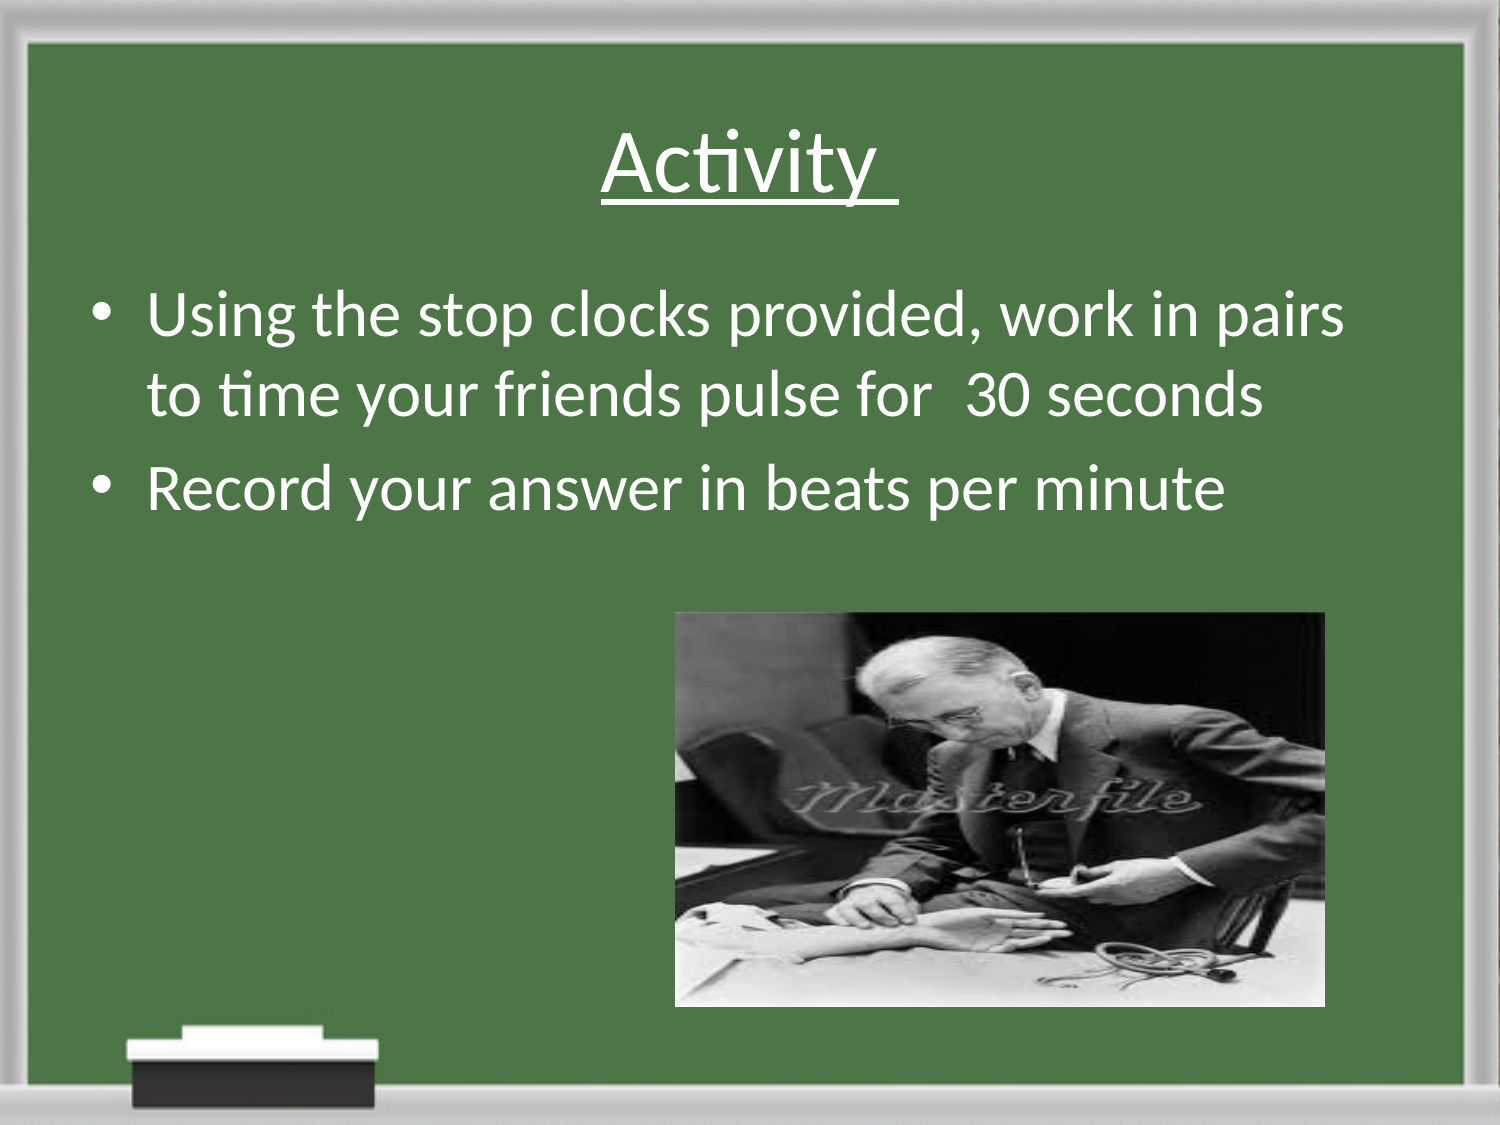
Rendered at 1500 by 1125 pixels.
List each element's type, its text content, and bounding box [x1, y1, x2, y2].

picture [0, 0, 1500, 1125]
list Using the stop clocks provided, work in pairs to time your friends pulse for 30 seconds Record your answer in beats per minute [75, 262, 1425, 1005]
title Activity [75, 62, 1425, 250]
